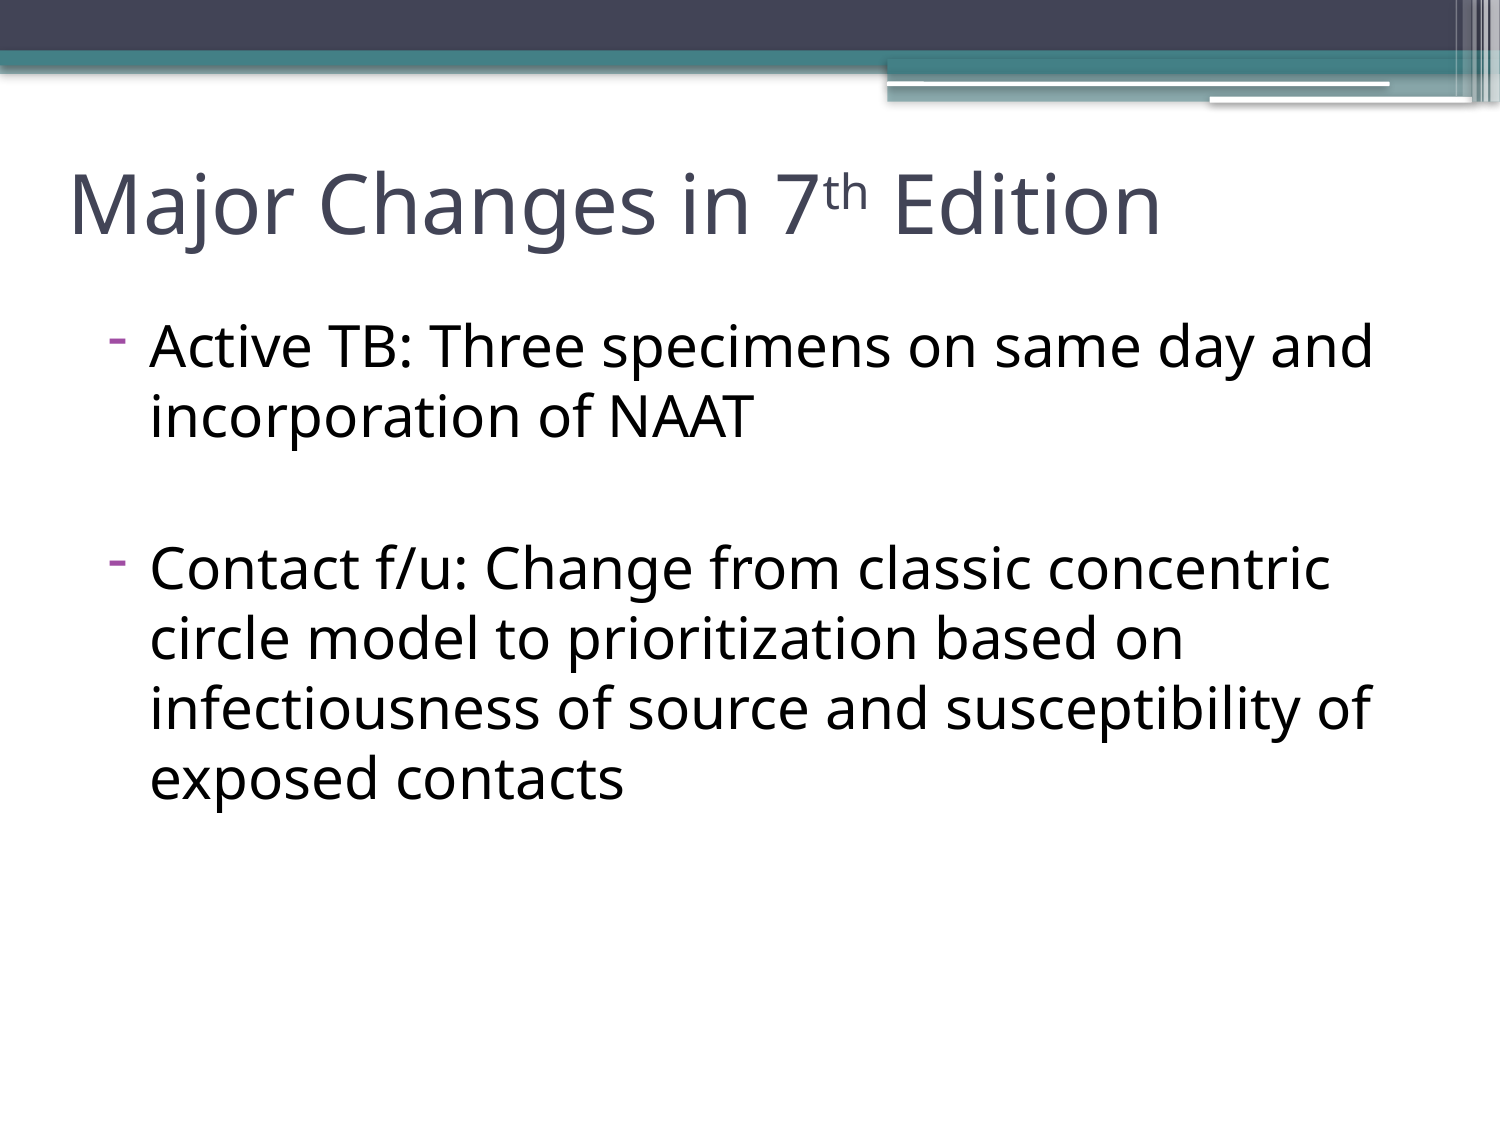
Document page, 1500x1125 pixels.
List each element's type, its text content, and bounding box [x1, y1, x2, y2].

title Major Changes in 7th Edition [53, 113, 1459, 289]
list Active TB: Three specimens on same day and incorporation of NAAT Contact f/u: Change from classic concentric circle model to prioritization based on infectiousness of source and susceptibility of exposed contacts [75, 301, 1424, 1012]
